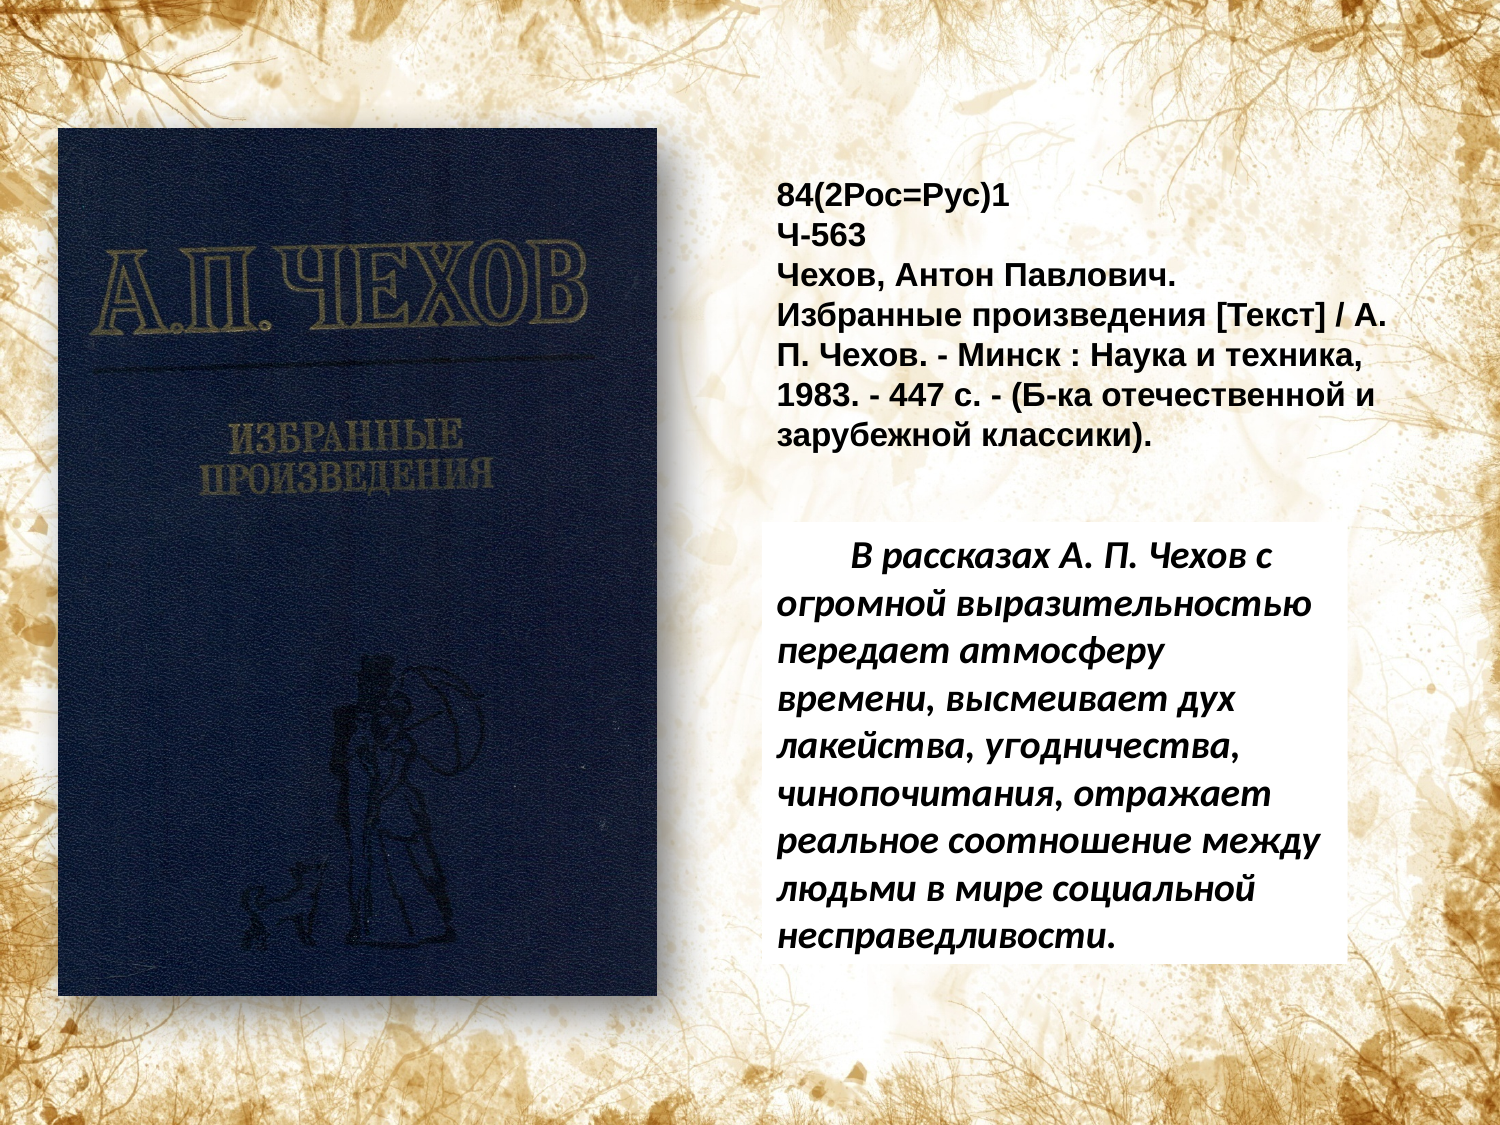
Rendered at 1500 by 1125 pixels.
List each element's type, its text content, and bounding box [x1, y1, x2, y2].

picture [0, 0, 1500, 1125]
text_box 84(2Рос=Рус)1 Ч-563 Чехов, Антон Павлович. Избранные произведения [Текст] / А. П. Чехов. - Минск : Наука и техника, 1983. - 447 с. - (Б-ка отечественной и зарубежной классики). [761, 165, 1430, 461]
text_box В рассказах А. П. Чехов с огромной выразительностью передает атмосферу времени, высмеивает дух лакейства, угодничества, чинопочитания, отражает реальное соотношение между людьми в мире социальной несправедливости. [761, 521, 1348, 964]
